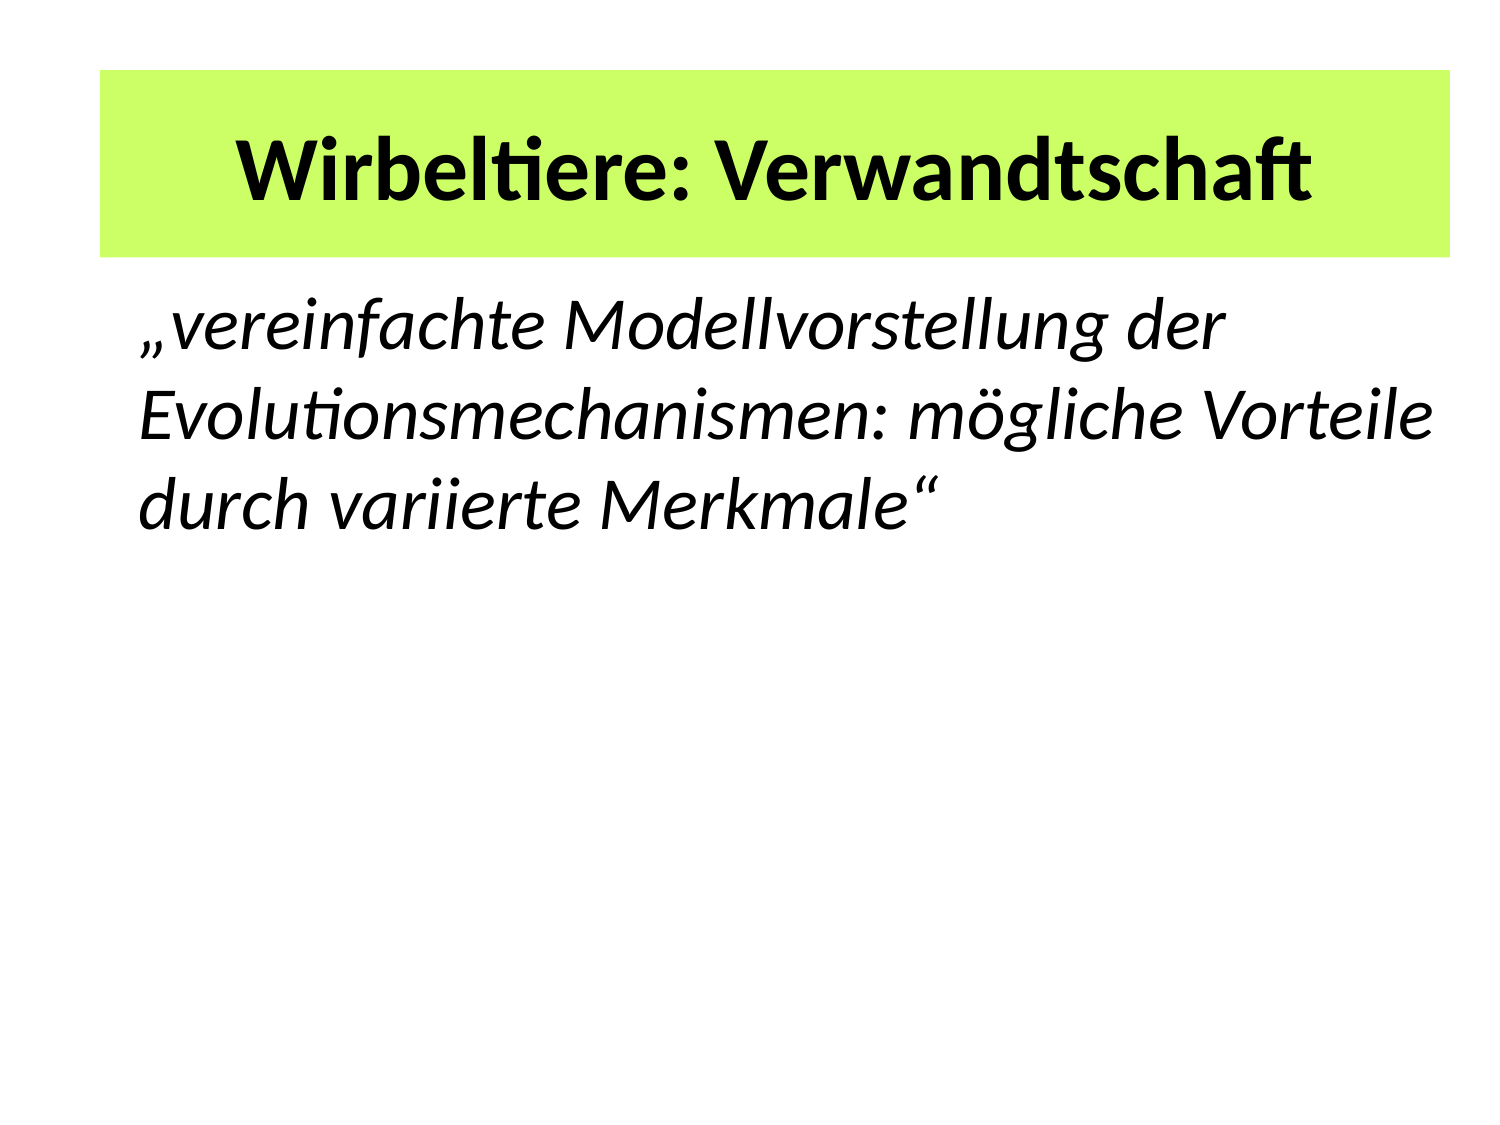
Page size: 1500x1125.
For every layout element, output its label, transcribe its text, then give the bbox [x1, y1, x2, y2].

text_box Wirbeltiere: Verwandtschaft [99, 70, 1450, 258]
text_box „vereinfachte Modellvorstellung der Evolutionsmechanis­men: mögliche Vorteile durch variierte Merkmale“ [124, 267, 1450, 552]
title 2 Unterrichtspläne [75, 45, 1425, 233]
